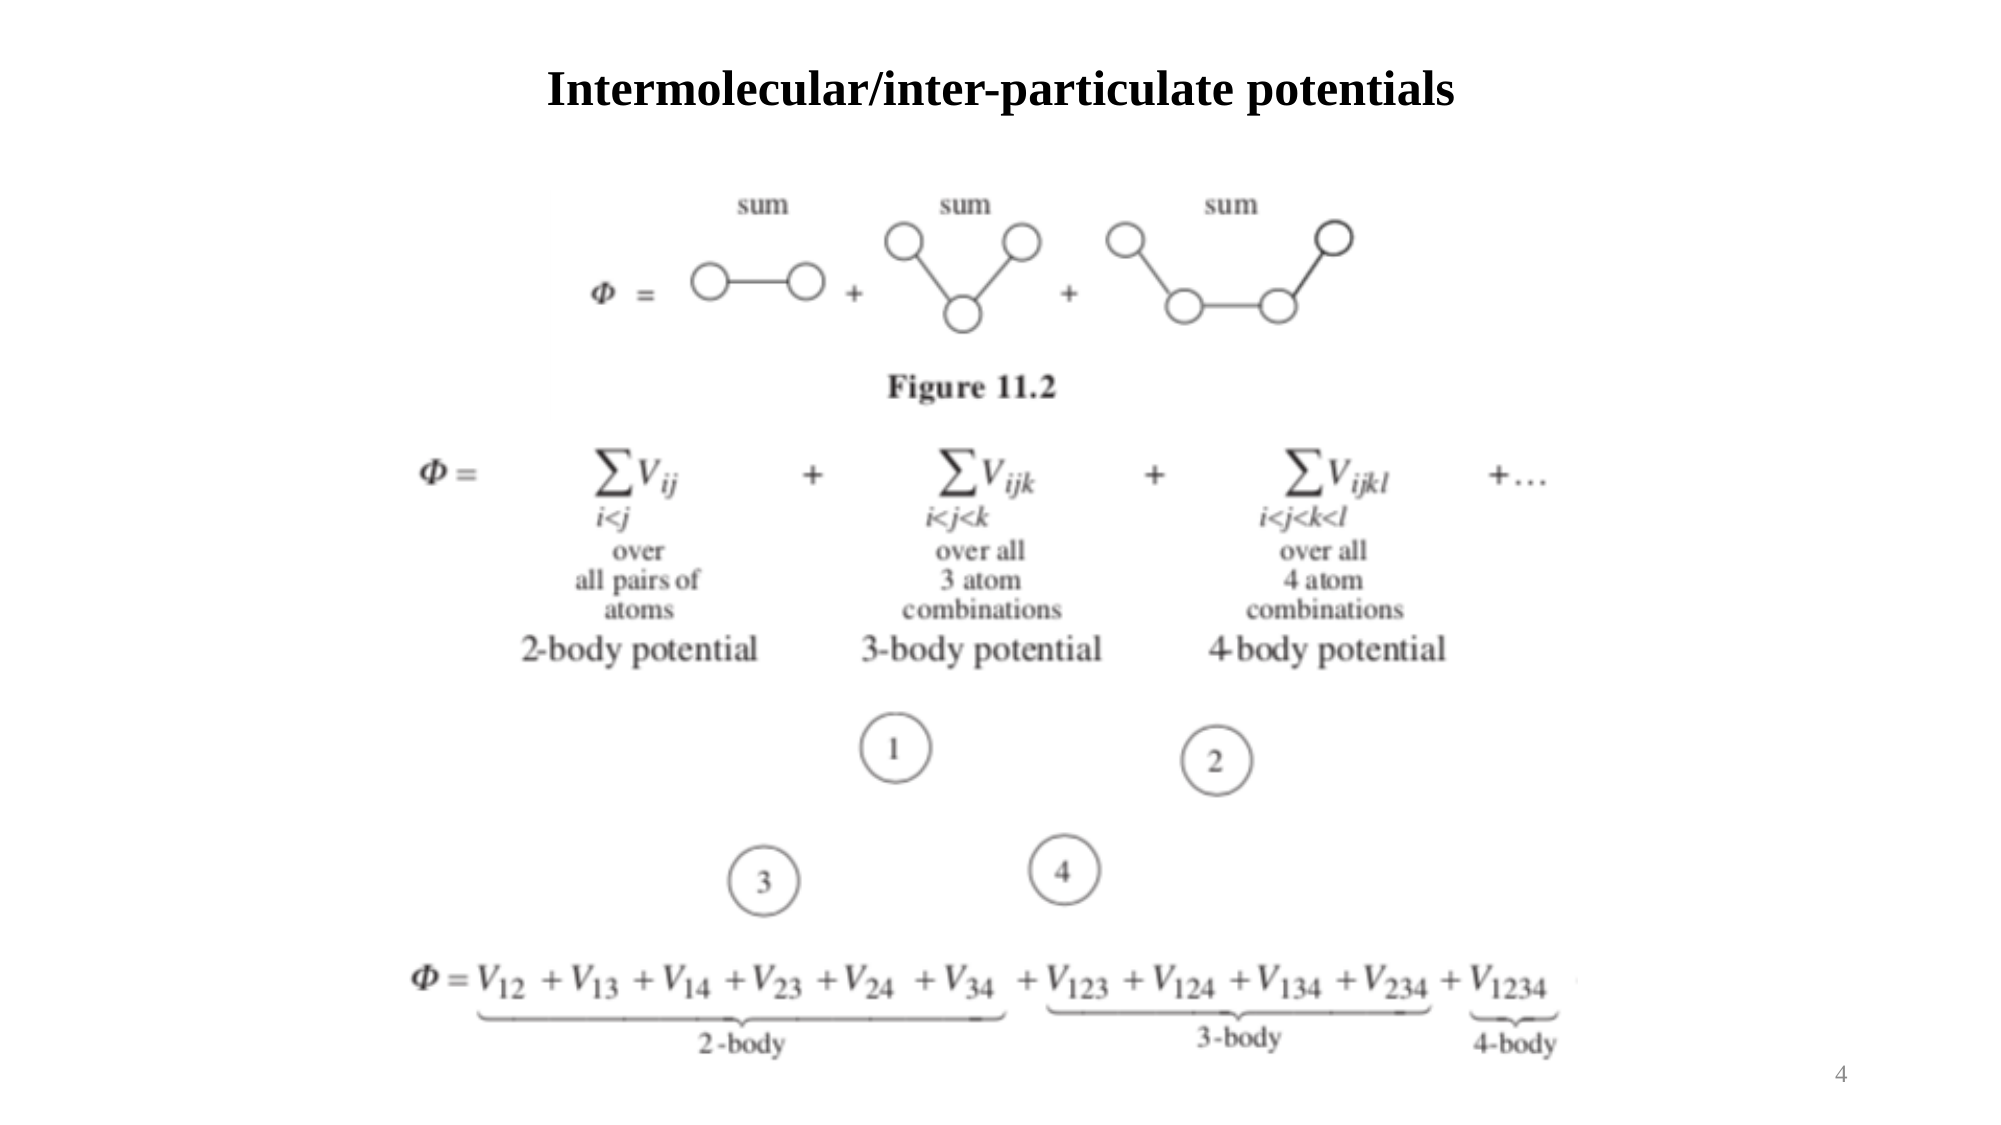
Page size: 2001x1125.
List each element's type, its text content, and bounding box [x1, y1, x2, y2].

slide_number 4 [1412, 1042, 1863, 1103]
picture [404, 190, 1578, 679]
picture [404, 685, 1578, 1073]
text_box Intermolecular/inter-particulate potentials [531, 48, 1472, 124]
